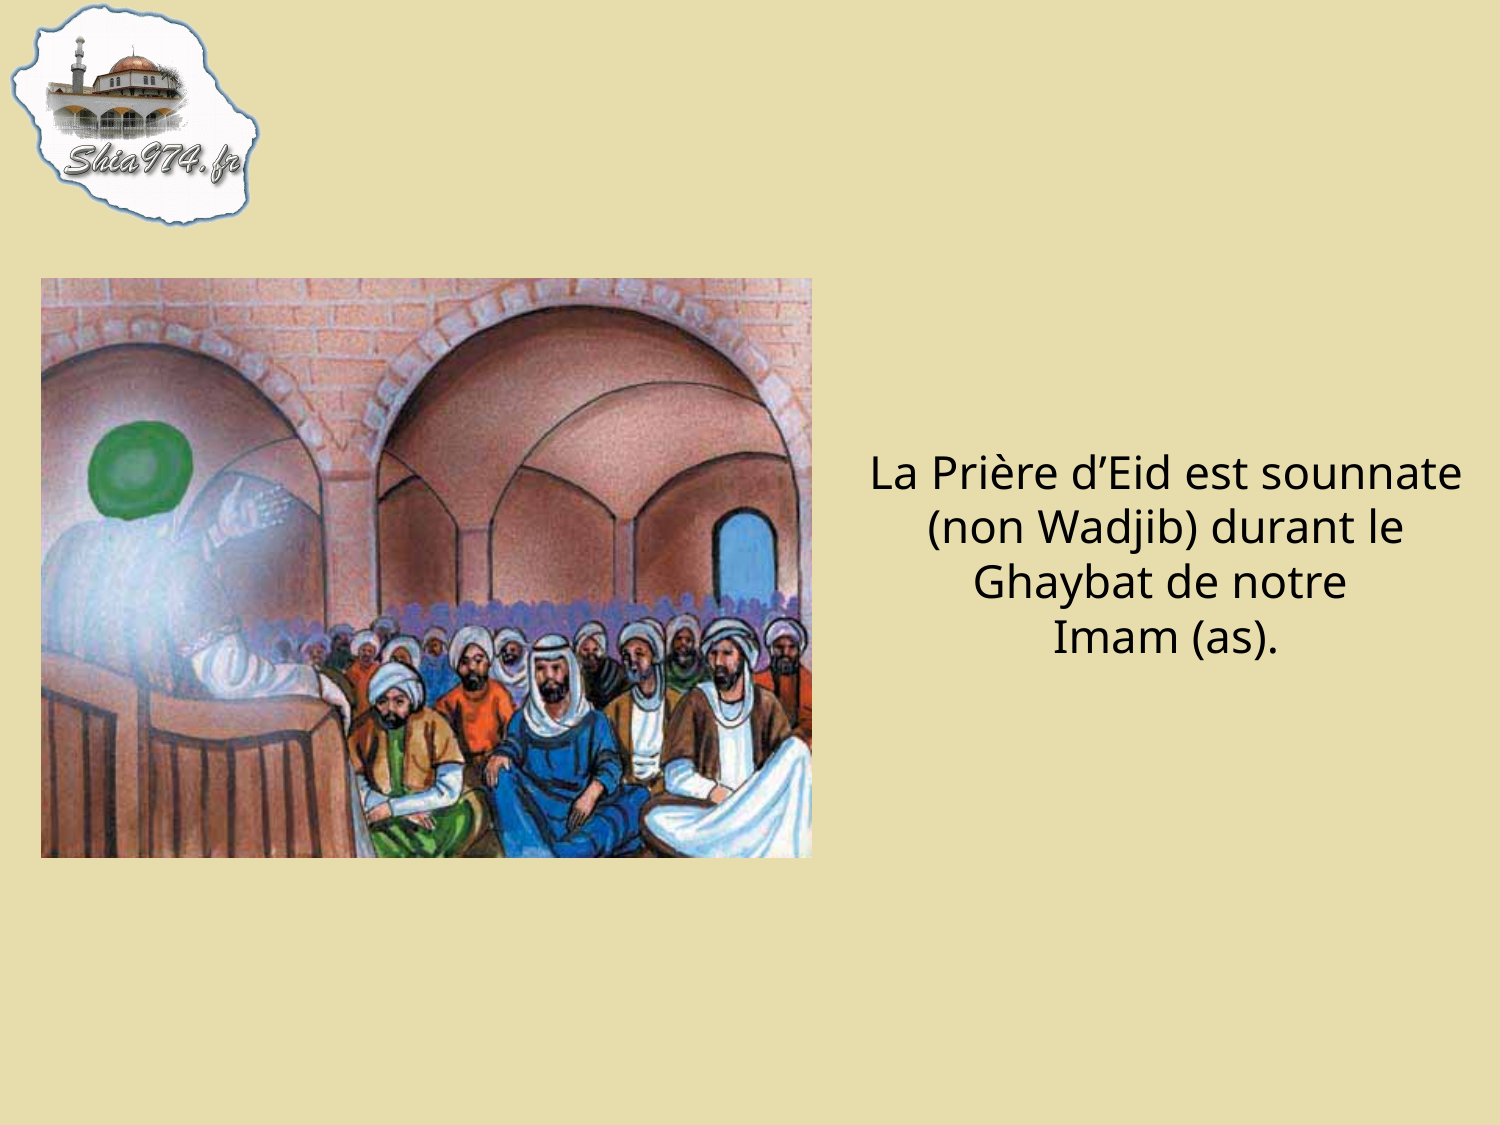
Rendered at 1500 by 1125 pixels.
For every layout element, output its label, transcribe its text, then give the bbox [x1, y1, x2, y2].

picture [40, 278, 812, 858]
picture [0, 0, 270, 231]
title La Prière d’Eid est sounnate (non Wadjib) durant le Ghaybat de notre Imam (as). [832, 432, 1500, 674]
